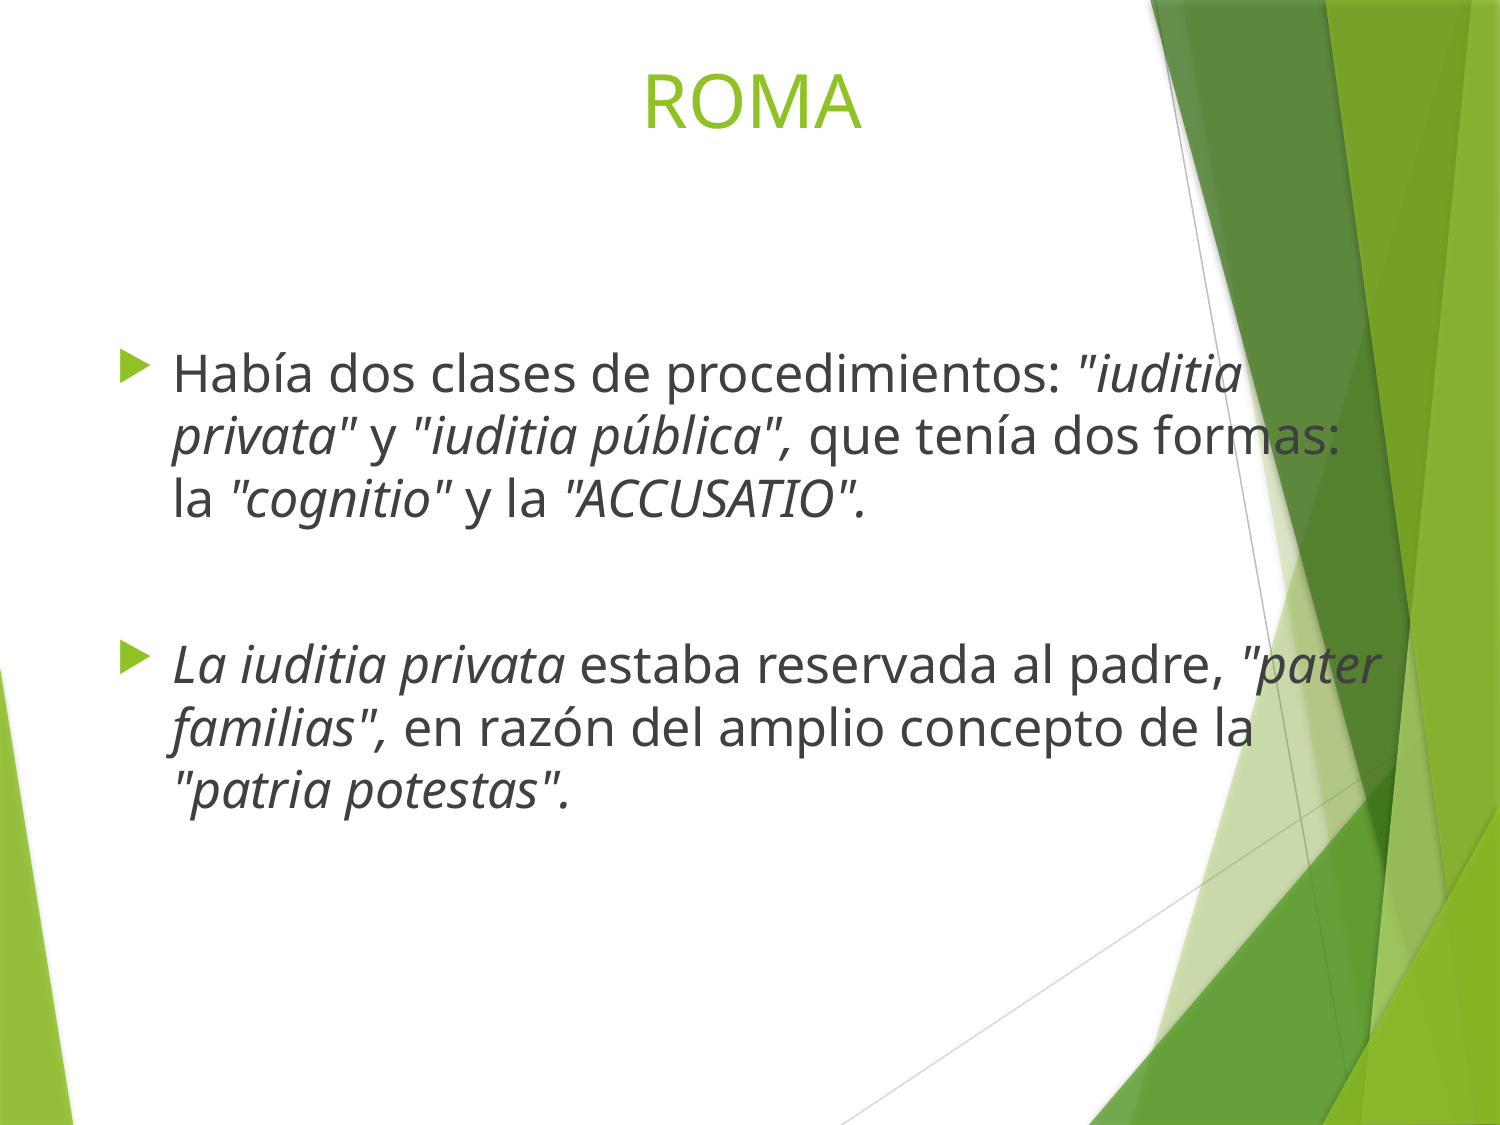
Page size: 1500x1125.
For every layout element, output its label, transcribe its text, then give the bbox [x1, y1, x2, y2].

list Había dos clases de procedimientos: "iuditia privata" y "iuditia pública", que tenía dos formas: la "cognitio" y la "ACCUSATIO". La iuditia privata estaba reservada al padre, "pater familias", en razón del amplio concepto de la "patria potestas". [101, 266, 1402, 1004]
title ROMA [77, 45, 1428, 233]
